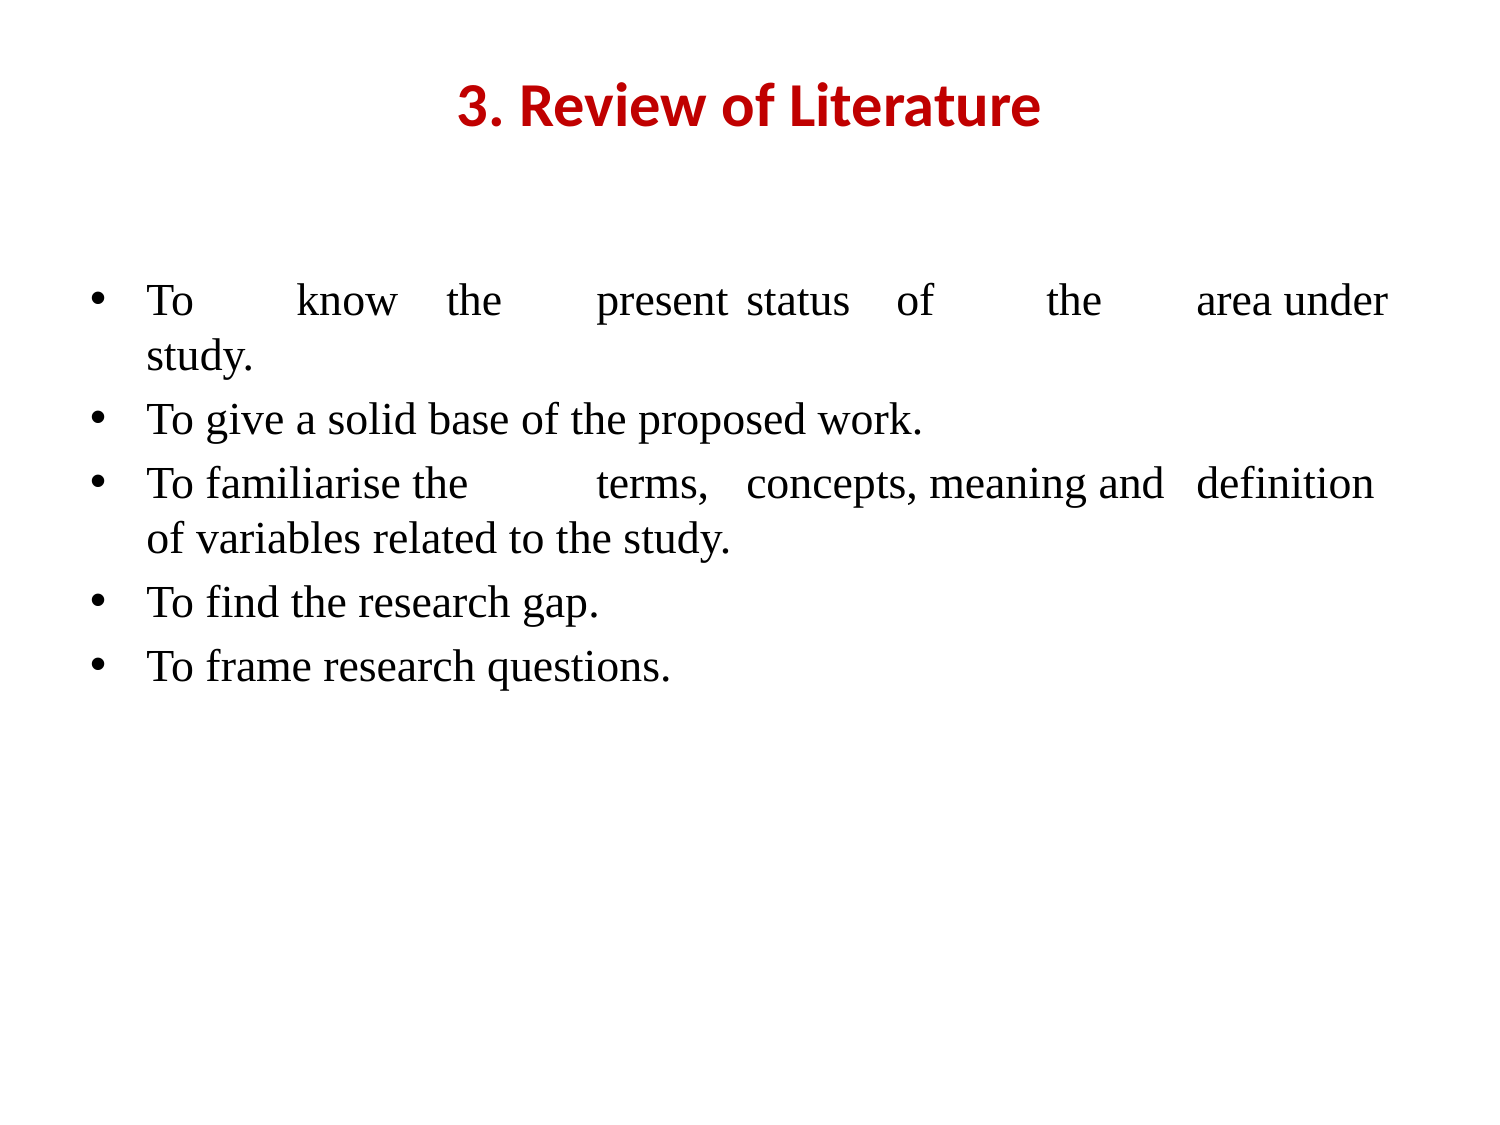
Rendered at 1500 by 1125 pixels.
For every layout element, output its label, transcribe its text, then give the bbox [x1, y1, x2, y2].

title 3. Review of Literature [75, 45, 1425, 233]
list To know the present status of the area under study. To give a solid base of the proposed work. To familiarise the terms, concepts, meaning and definition of variables related to the study. To find the research gap. To frame research questions. [75, 262, 1425, 1005]
